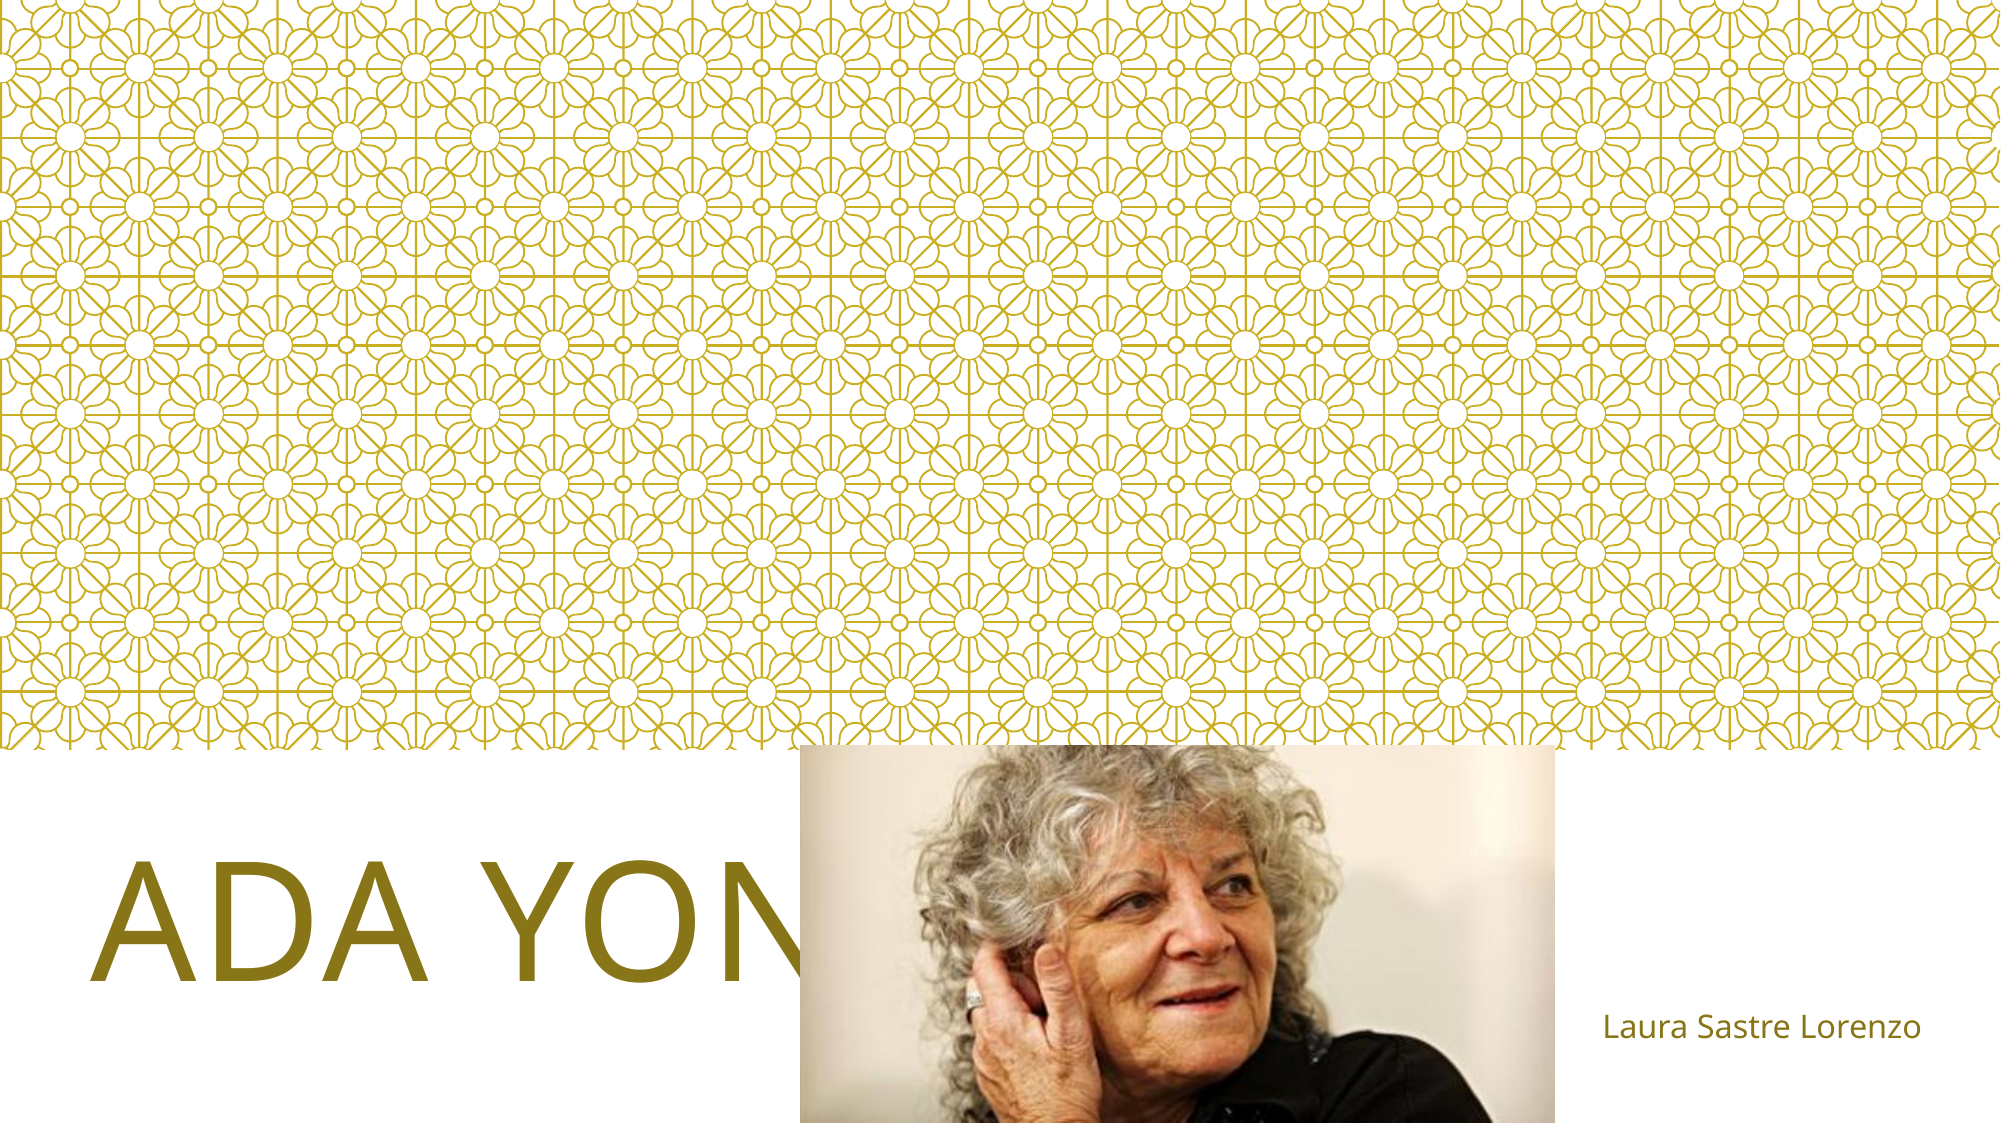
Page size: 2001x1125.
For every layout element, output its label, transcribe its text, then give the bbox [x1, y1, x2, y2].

picture [800, 744, 1555, 1123]
title Ada yonath [75, 813, 793, 1054]
subtitle Laura Sastre Lorenzo [1587, 997, 1938, 1054]
